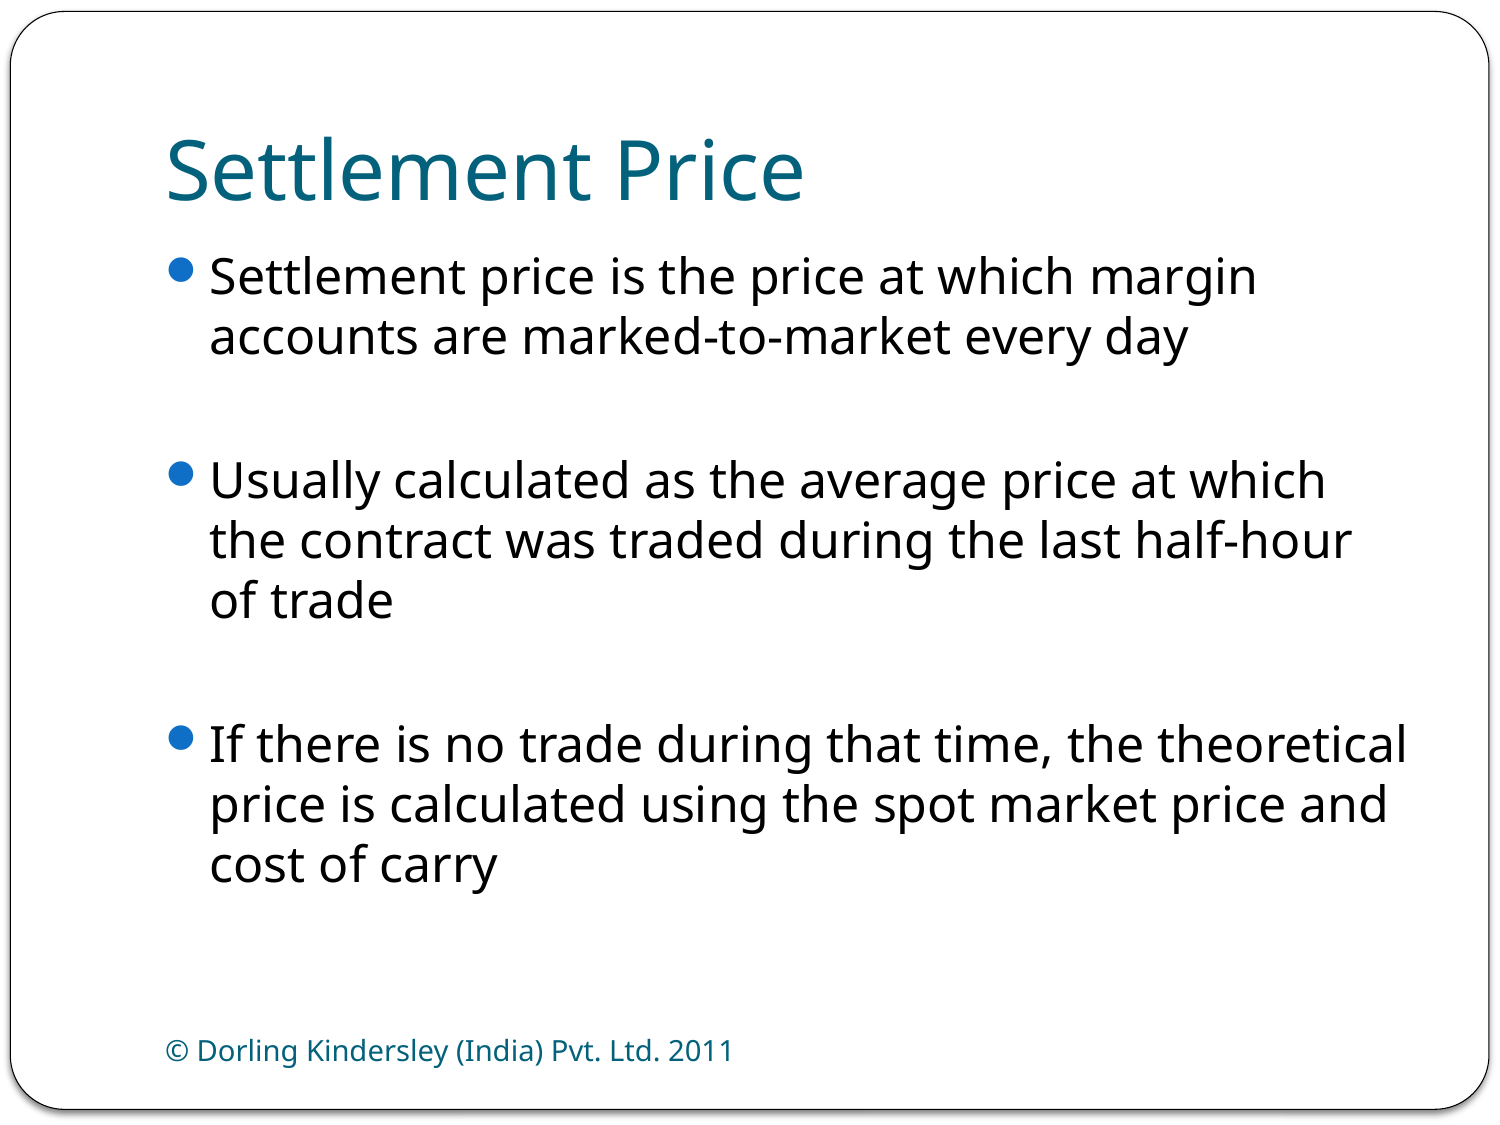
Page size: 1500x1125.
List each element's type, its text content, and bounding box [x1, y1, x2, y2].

title Settlement Price [149, 44, 1426, 233]
list Settlement price is the price at which margin accounts are marked-to-market every day Usually calculated as the average price at which the contract was traded during the last half-hour of trade If there is no trade during that time, the theoretical price is calculated using the spot market price and cost of carry [149, 237, 1426, 988]
footer © Dorling Kindersley (India) Pvt. Ltd. 2011 [150, 1012, 800, 1088]
